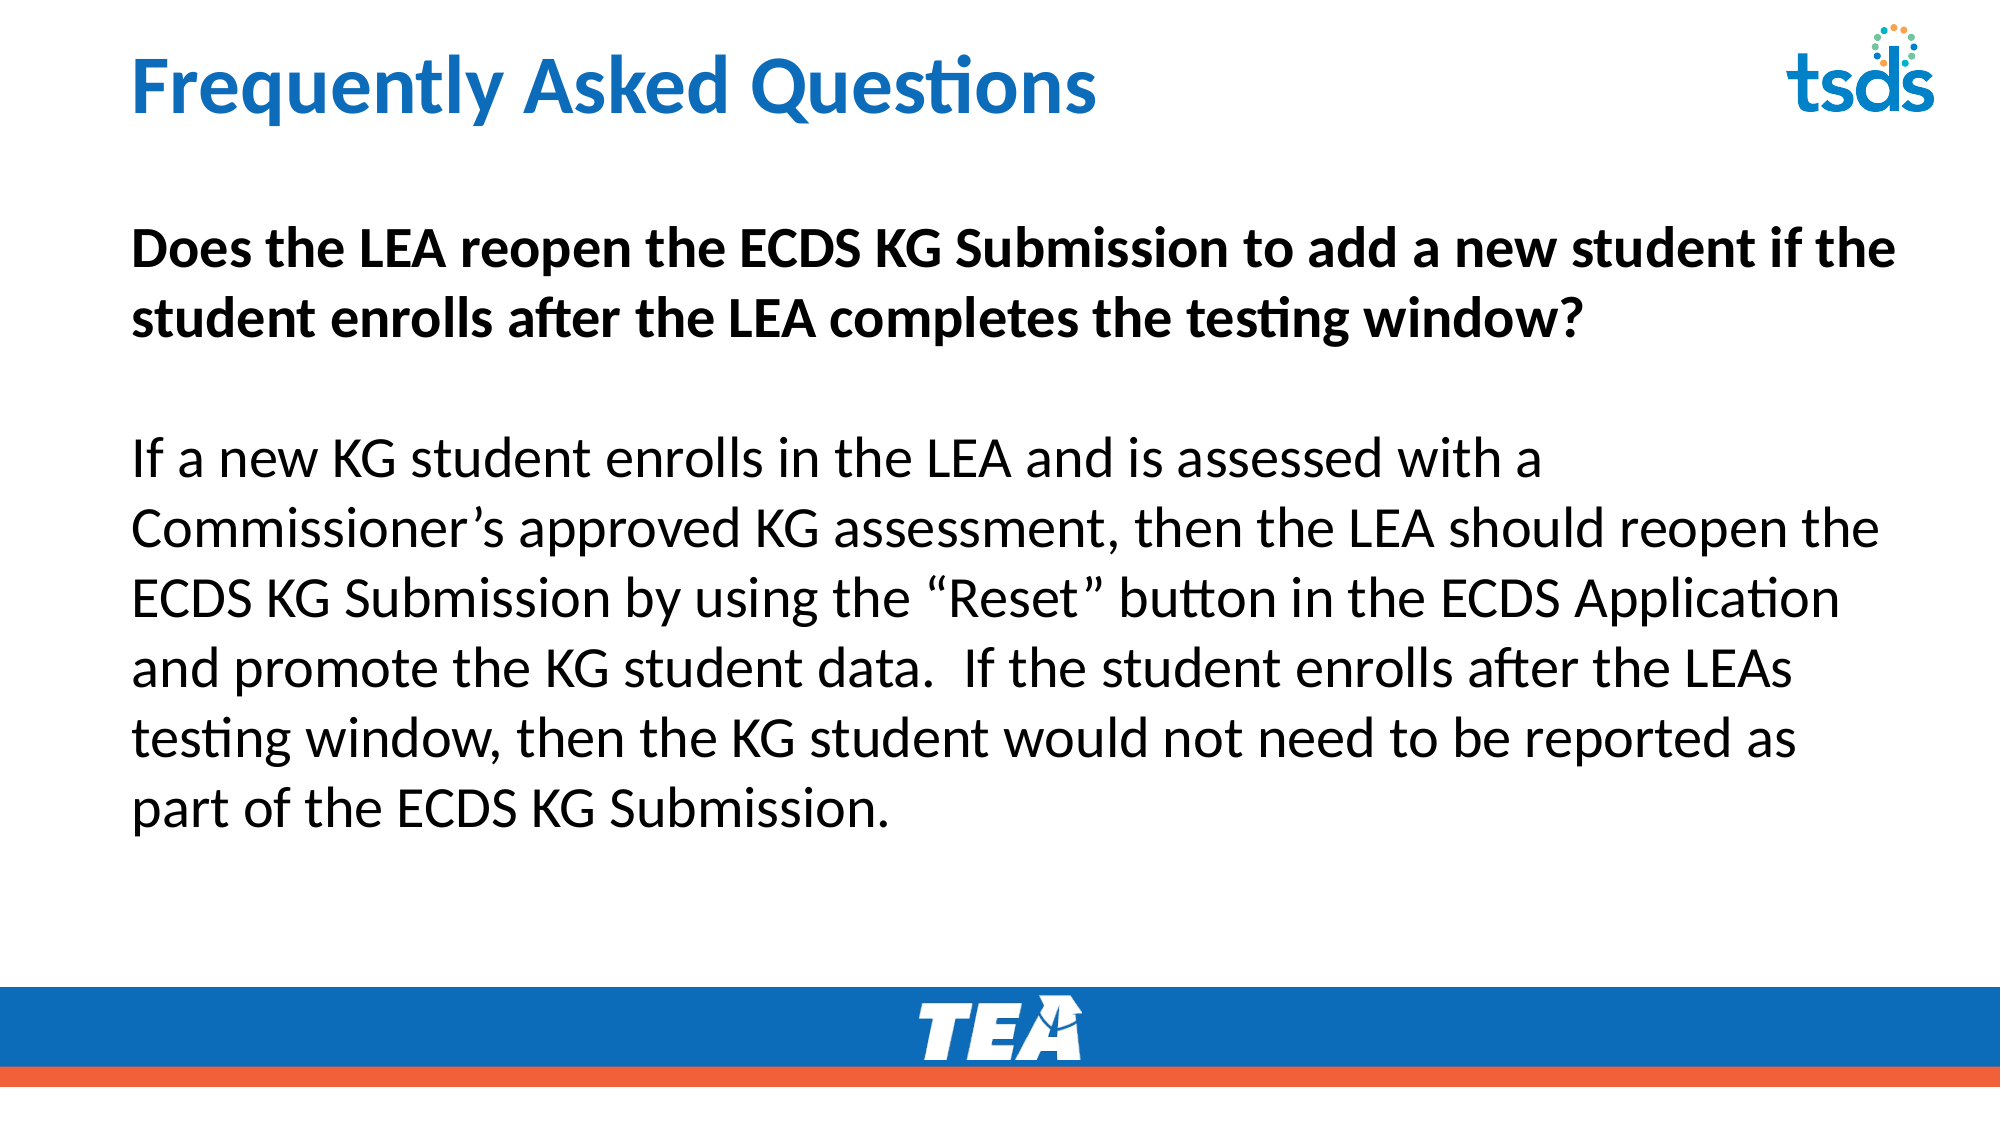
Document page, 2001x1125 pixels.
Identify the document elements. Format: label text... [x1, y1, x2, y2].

text_box Does the LEA reopen the ECDS KG Submission to add a new student if the student enrolls after the LEA completes the testing window? If a new KG student enrolls in the LEA and is assessed with a Commissioner’s approved KG assessment, then the LEA should reopen the ECDS KG Submission by using the “Reset” button in the ECDS Application and promote the KG student data. If the student enrolls after the LEAs testing window, then the KG student would not need to be reported as part of the ECDS KG Submission. [116, 202, 1922, 847]
title Frequently Asked Questions [116, 25, 1942, 149]
picture [918, 994, 1082, 1060]
